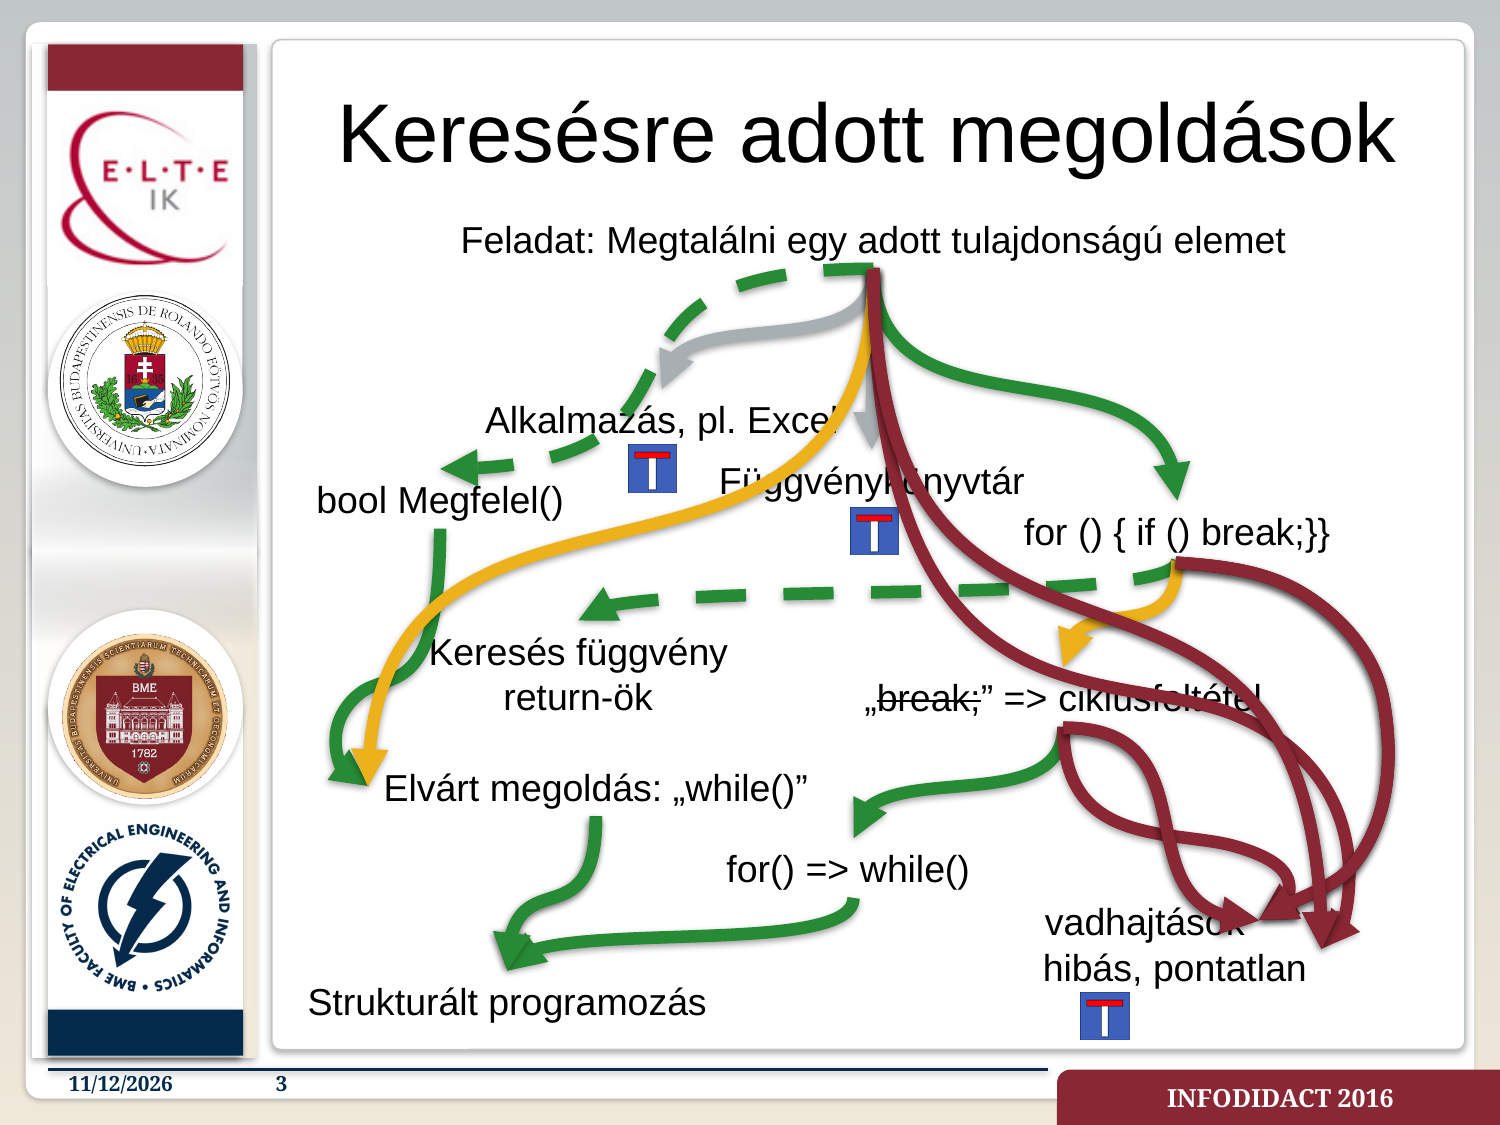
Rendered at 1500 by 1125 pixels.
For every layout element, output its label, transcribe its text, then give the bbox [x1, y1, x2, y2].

picture [47, 91, 243, 286]
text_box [290, 207, 1389, 1032]
title Keresésre adott megoldások [276, 46, 1459, 213]
picture [1080, 1032, 1130, 1041]
picture [59, 822, 231, 994]
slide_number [53, 1069, 202, 1100]
picture [59, 295, 231, 467]
slide_number 3 [207, 1069, 356, 1100]
picture [59, 631, 231, 802]
footer INFODIDACT 2016 [1055, 1068, 1500, 1125]
